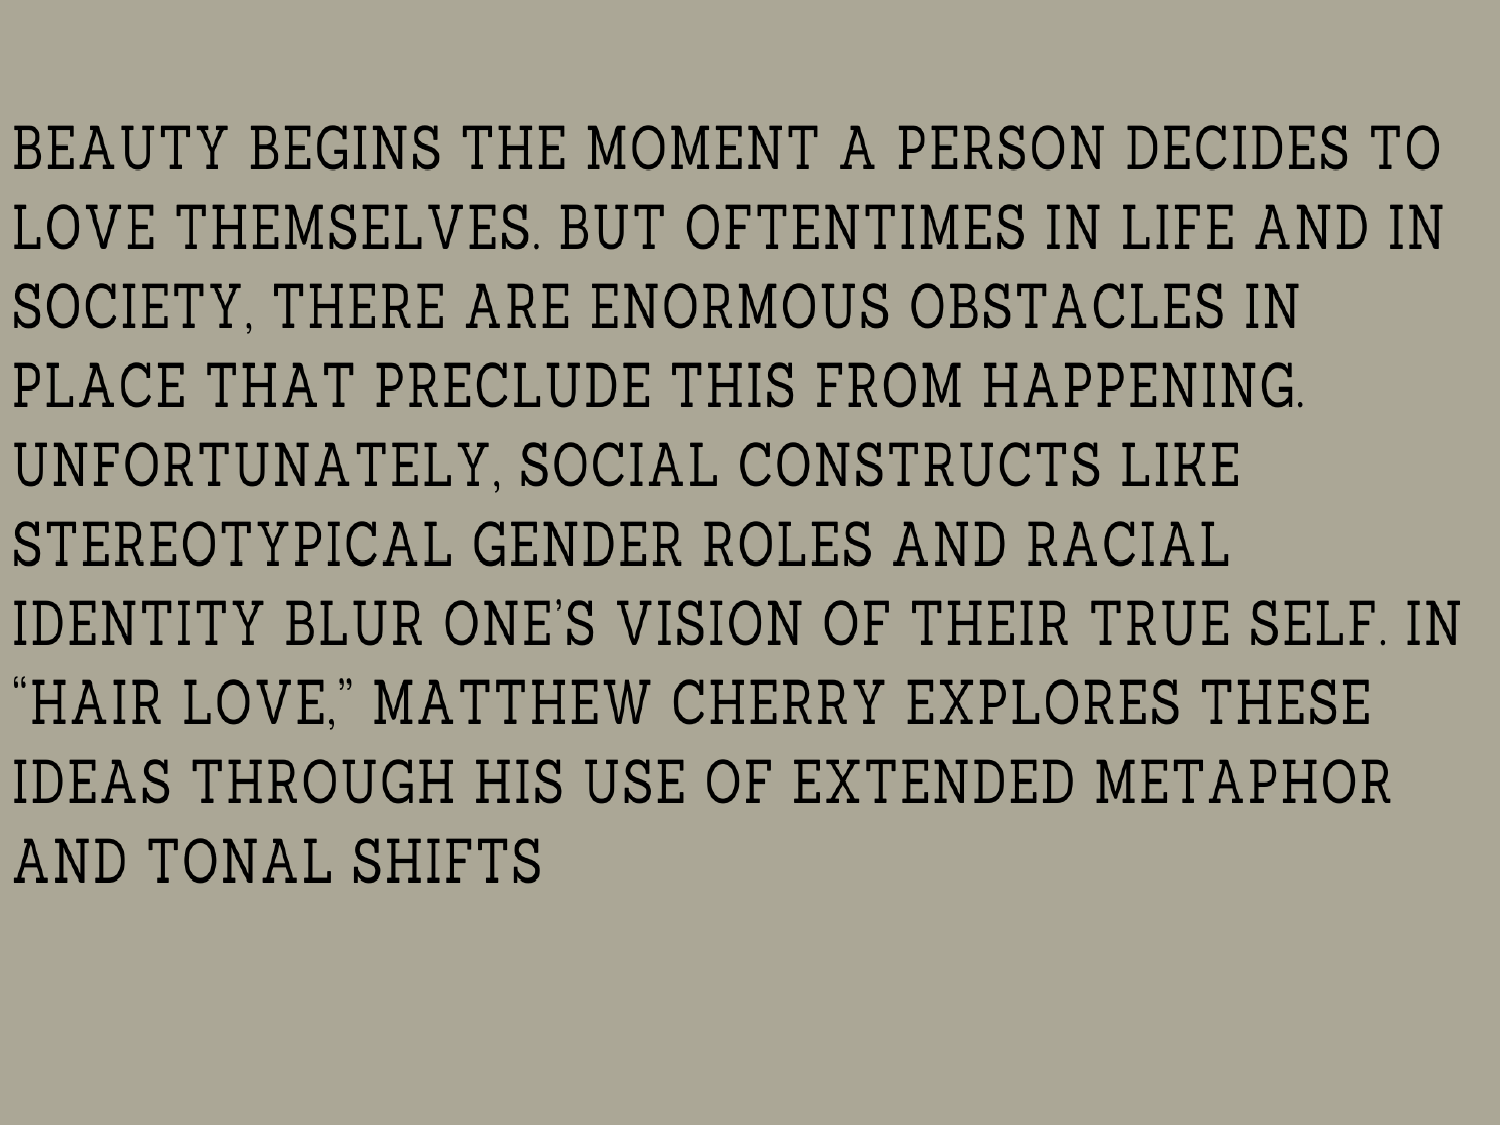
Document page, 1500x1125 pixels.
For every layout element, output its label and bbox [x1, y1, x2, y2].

list [0, 0, 1500, 1125]
